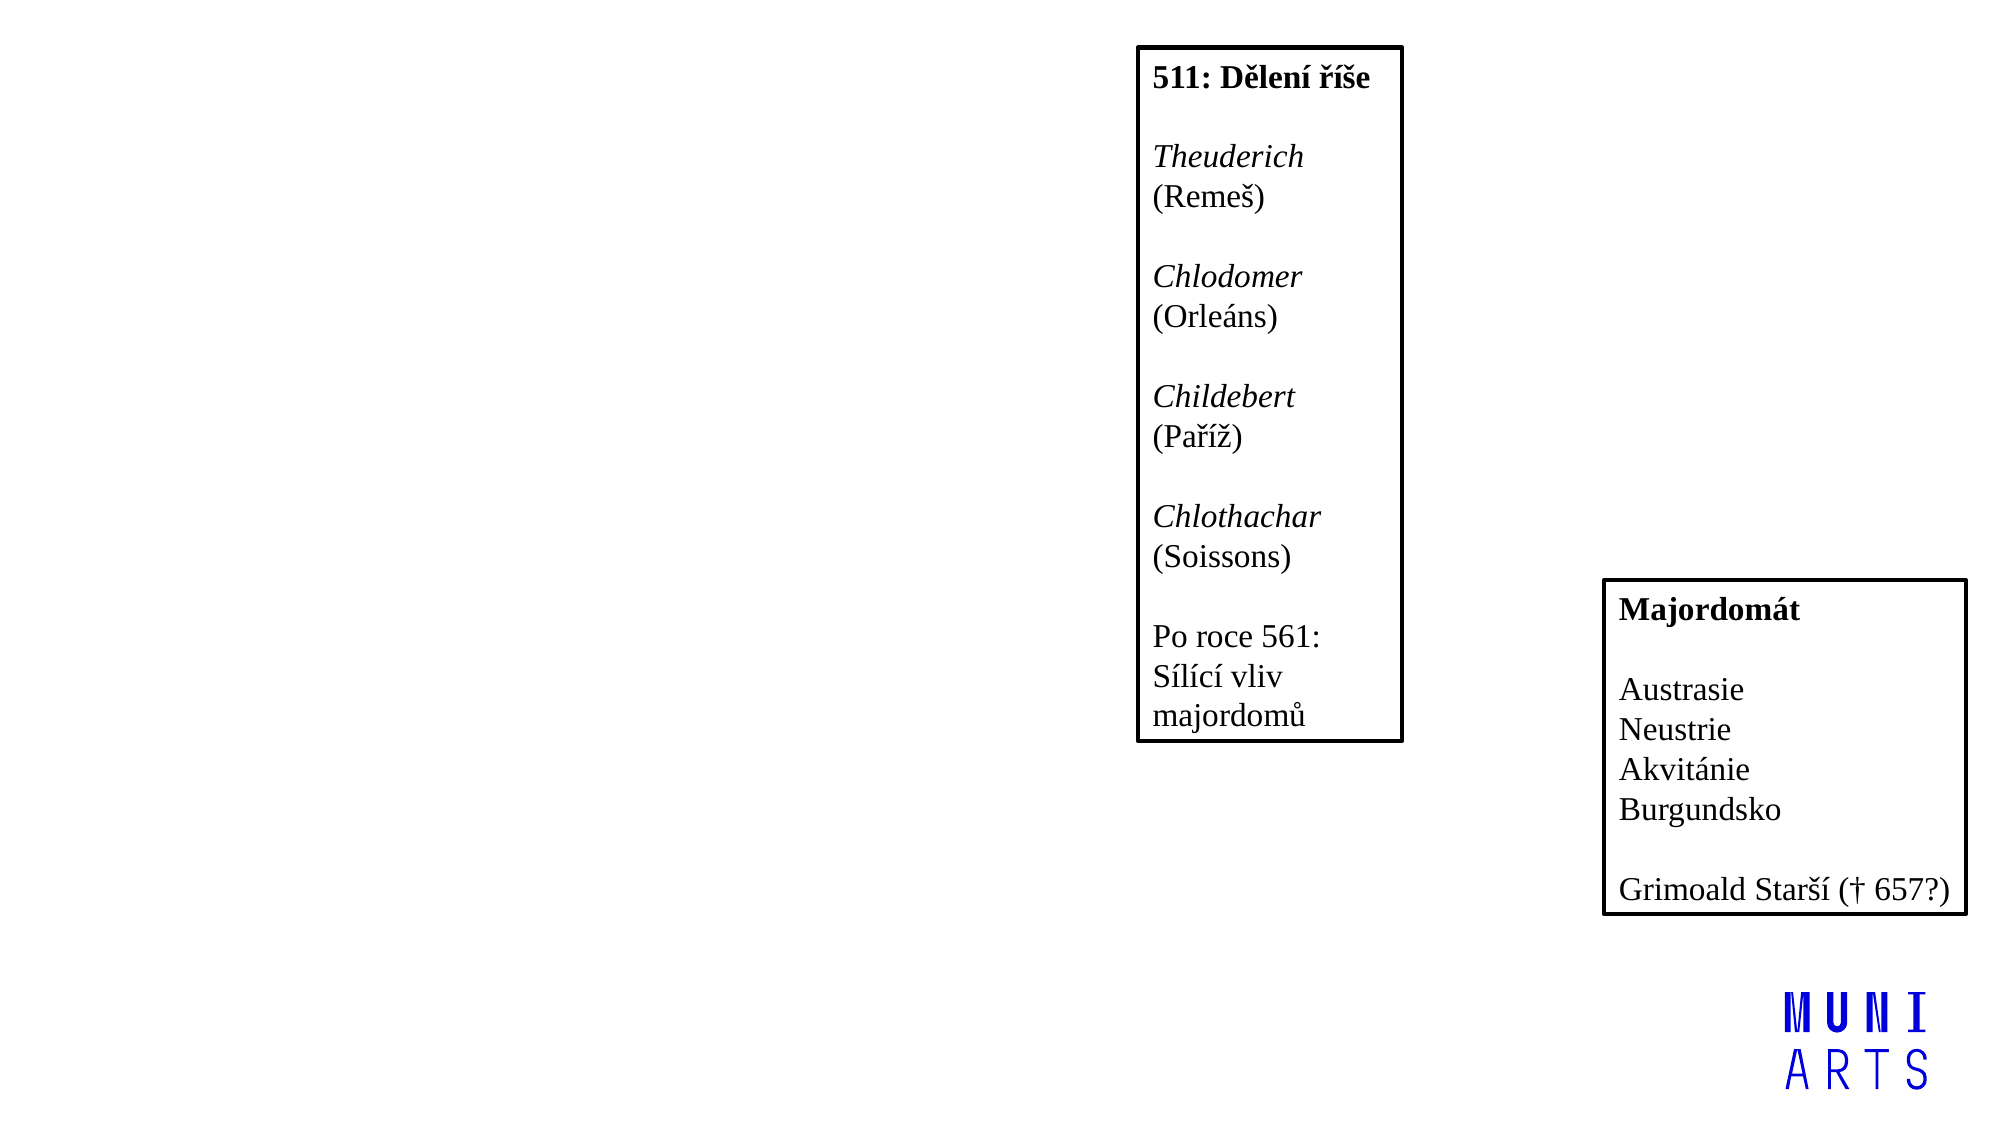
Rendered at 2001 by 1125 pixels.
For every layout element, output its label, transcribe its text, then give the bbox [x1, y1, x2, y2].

text_box 511: Dělení říše Theuderich (Remeš) Chlodomer (Orleáns) Childebert (Paříž) Chlothachar (Soissons) Po roce 561: Sílící vliv majordomů [1136, 45, 1404, 743]
text_box Majordomát Austrasie Neustrie Akvitánie Burgundsko Grimoald Starší († 657?) [1602, 578, 1968, 916]
